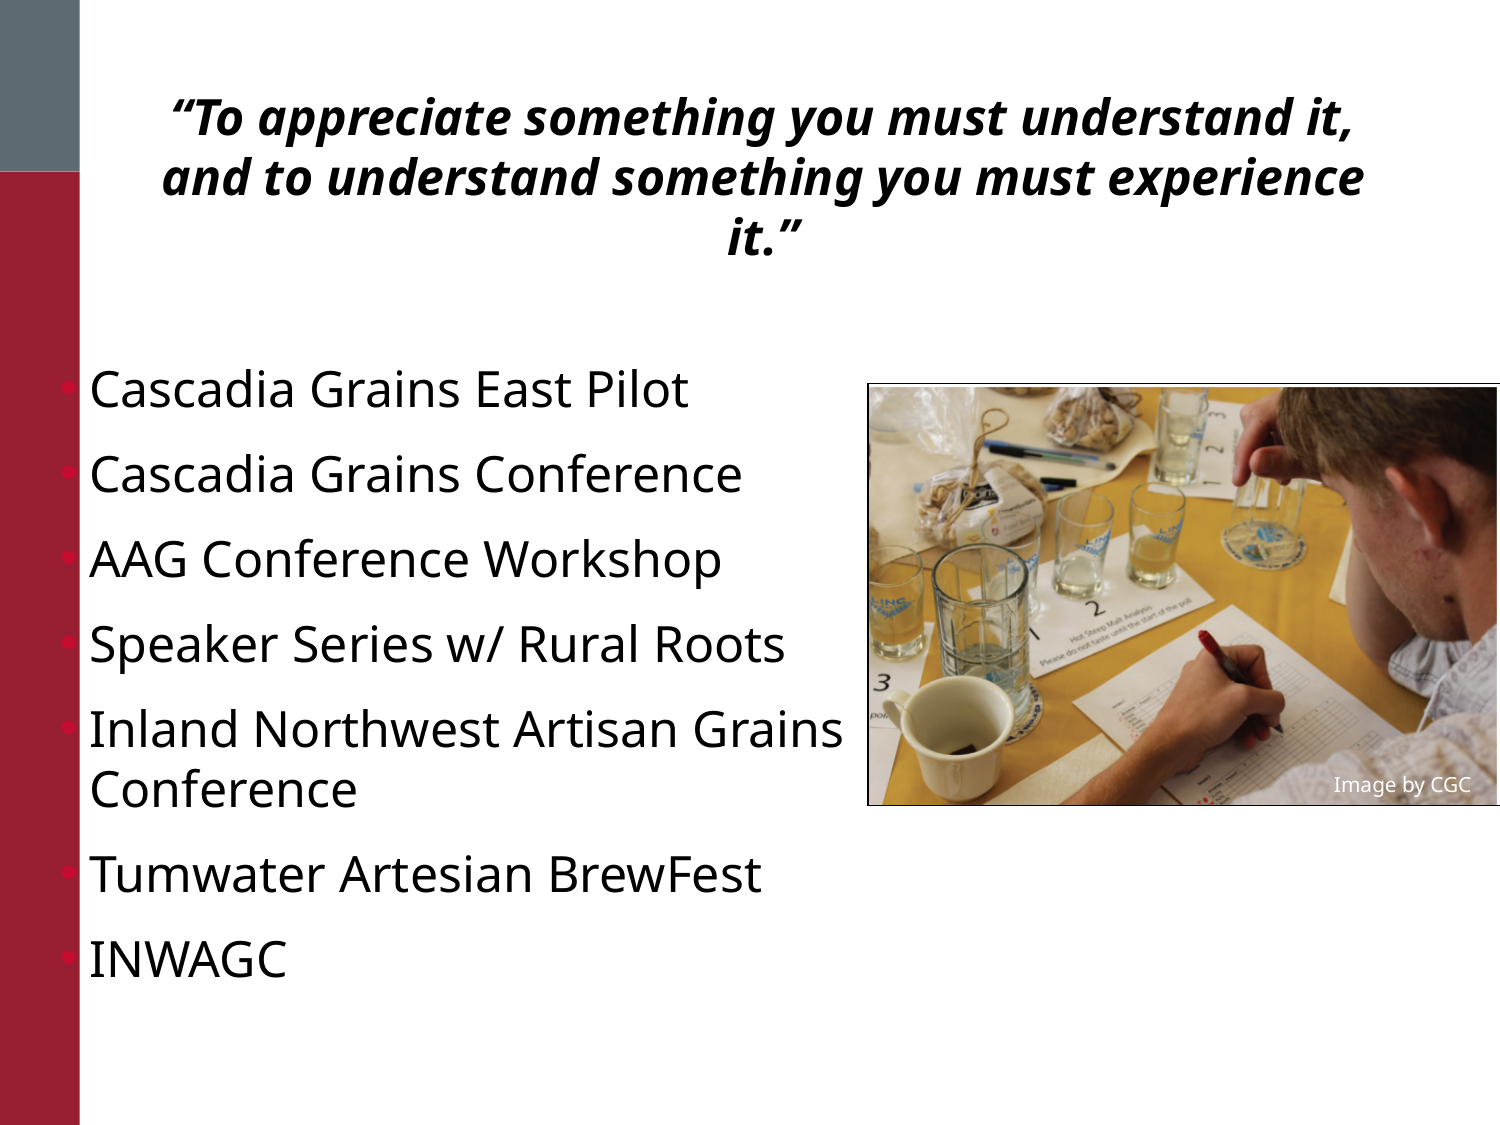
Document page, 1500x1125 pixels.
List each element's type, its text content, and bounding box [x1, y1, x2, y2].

list Cascadia Grains East Pilot Cascadia Grains Conference AAG Conference Workshop Speaker Series w/ Rural Roots Inland Northwest Artisan Grains Conference Tumwater Artesian BrewFest INWAGC [0, 350, 940, 1002]
text_box “To appreciate something you must understand it, and to understand something you must experience it.” [78, 77, 1422, 273]
picture [868, 383, 1500, 806]
